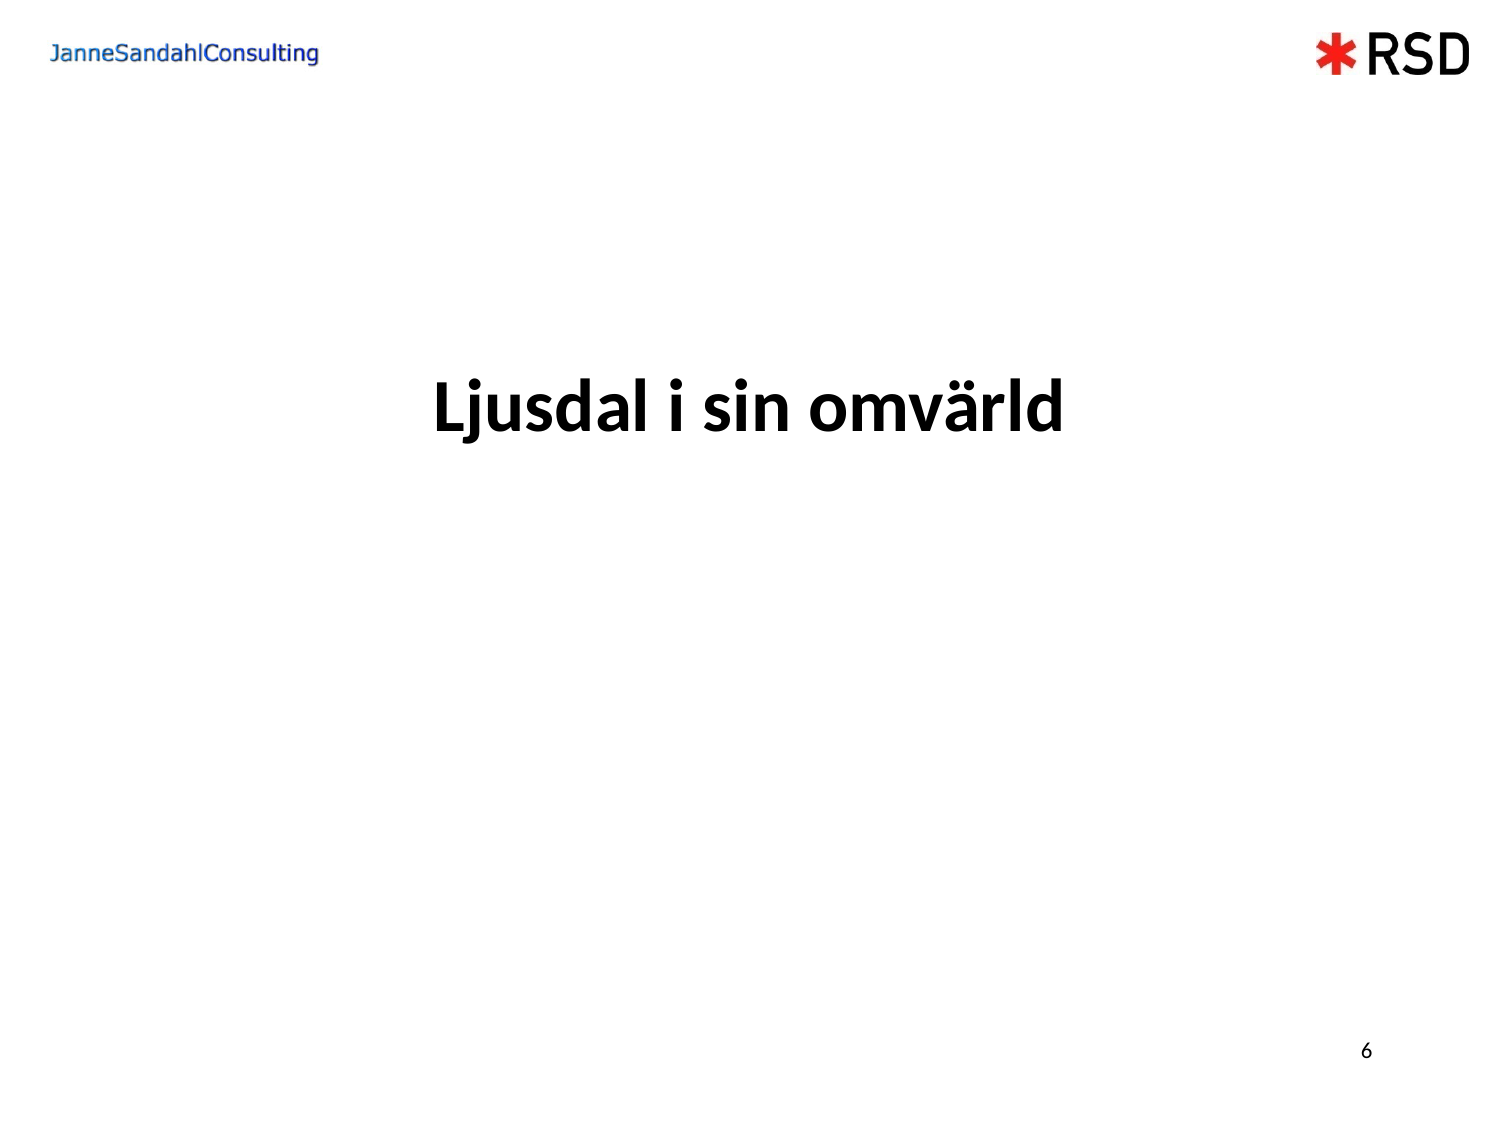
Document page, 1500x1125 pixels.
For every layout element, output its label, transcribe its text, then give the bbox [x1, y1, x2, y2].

title Ljusdal i sin omvärld [112, 349, 1388, 591]
slide_number 6 [1074, 1027, 1388, 1103]
picture [34, 33, 504, 73]
picture [1316, 32, 1469, 75]
